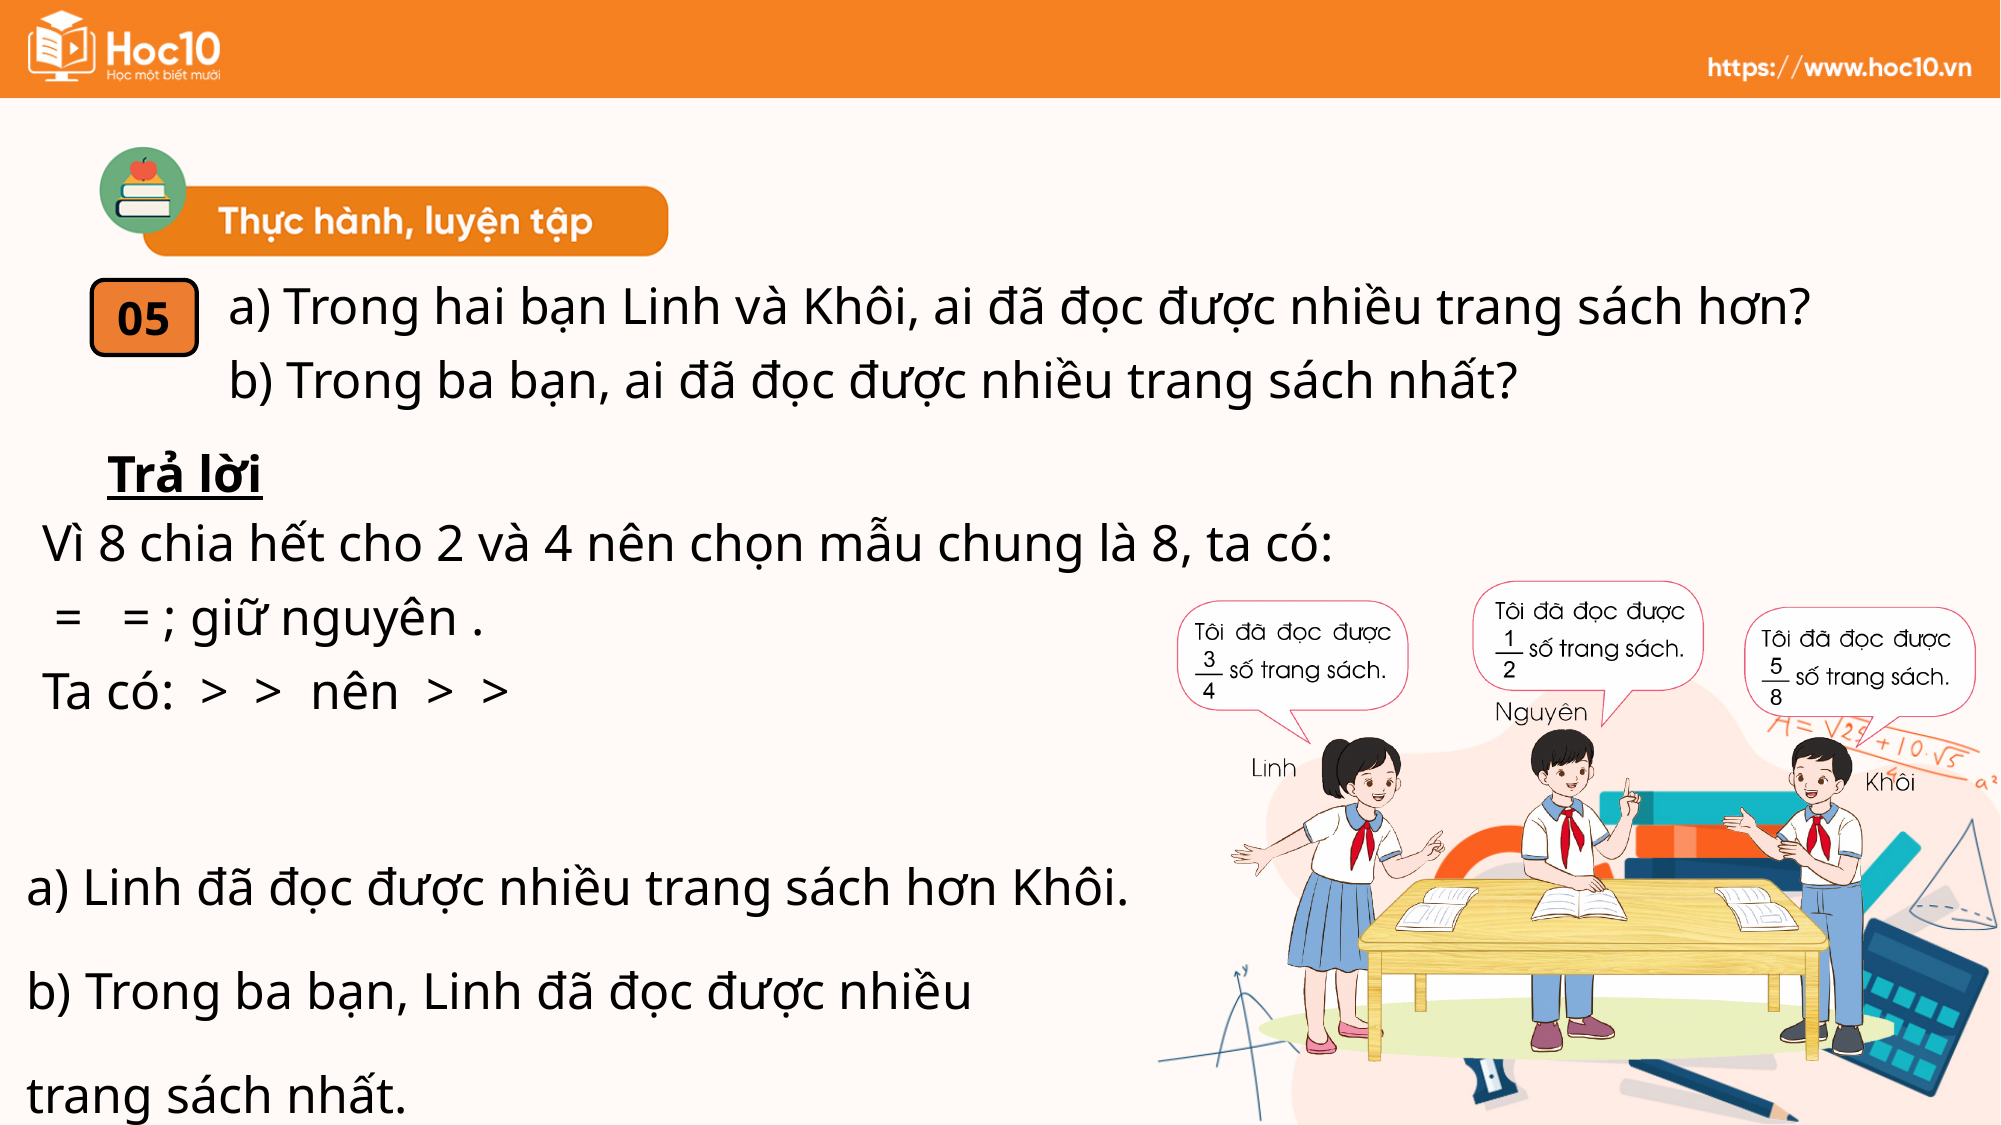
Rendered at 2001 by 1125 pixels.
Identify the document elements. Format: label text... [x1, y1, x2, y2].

text_box 05 [89, 277, 199, 358]
text_box a) Linh đã đọc được nhiều trang sách hơn Khôi. b) Trong ba bạn, Linh đã đọc được nhiều trang sách nhất. [11, 818, 1211, 1125]
text_box a) Trong hai bạn Linh và Khôi, ai đã đọc được nhiều trang sách hơn? b) Trong ba bạn, ai đã đọc được nhiều trang sách nhất? [213, 267, 1959, 416]
picture [0, 0, 2001, 1125]
text_box Trả lời [80, 412, 290, 503]
